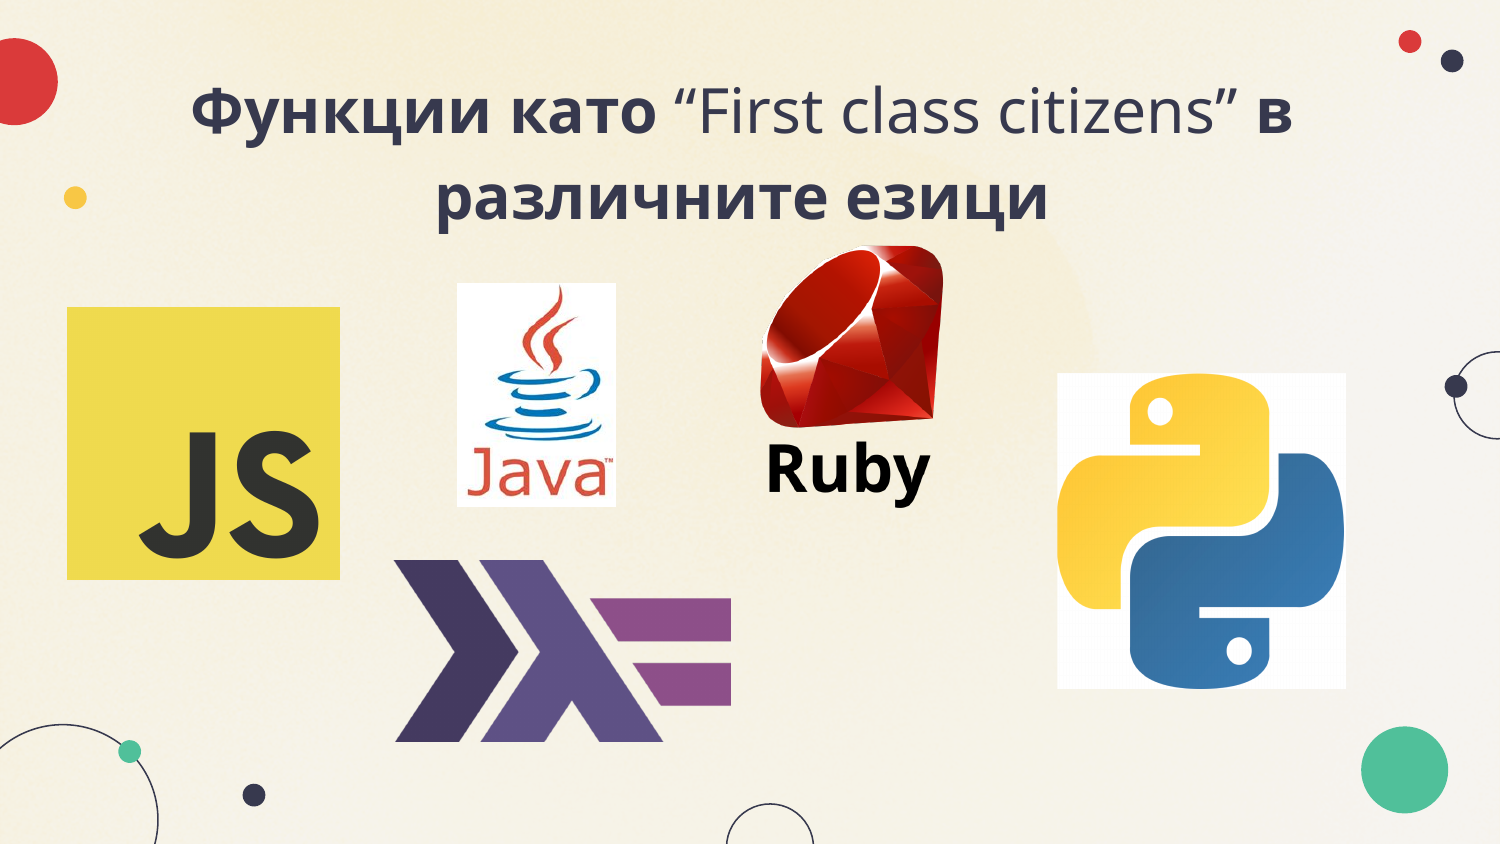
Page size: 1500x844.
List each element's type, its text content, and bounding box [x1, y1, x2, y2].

text_box [118, 740, 142, 763]
text_box Функции като “First class citizens” в различните езици [109, 44, 1376, 247]
picture [715, 240, 988, 513]
text_box [63, 186, 87, 210]
picture [456, 283, 617, 507]
text_box [1398, 30, 1422, 53]
text_box [1444, 375, 1468, 398]
text_box [1454, 351, 1500, 439]
picture [67, 307, 341, 580]
picture [369, 560, 732, 742]
picture [1056, 373, 1347, 689]
text_box [0, 0, 1500, 844]
